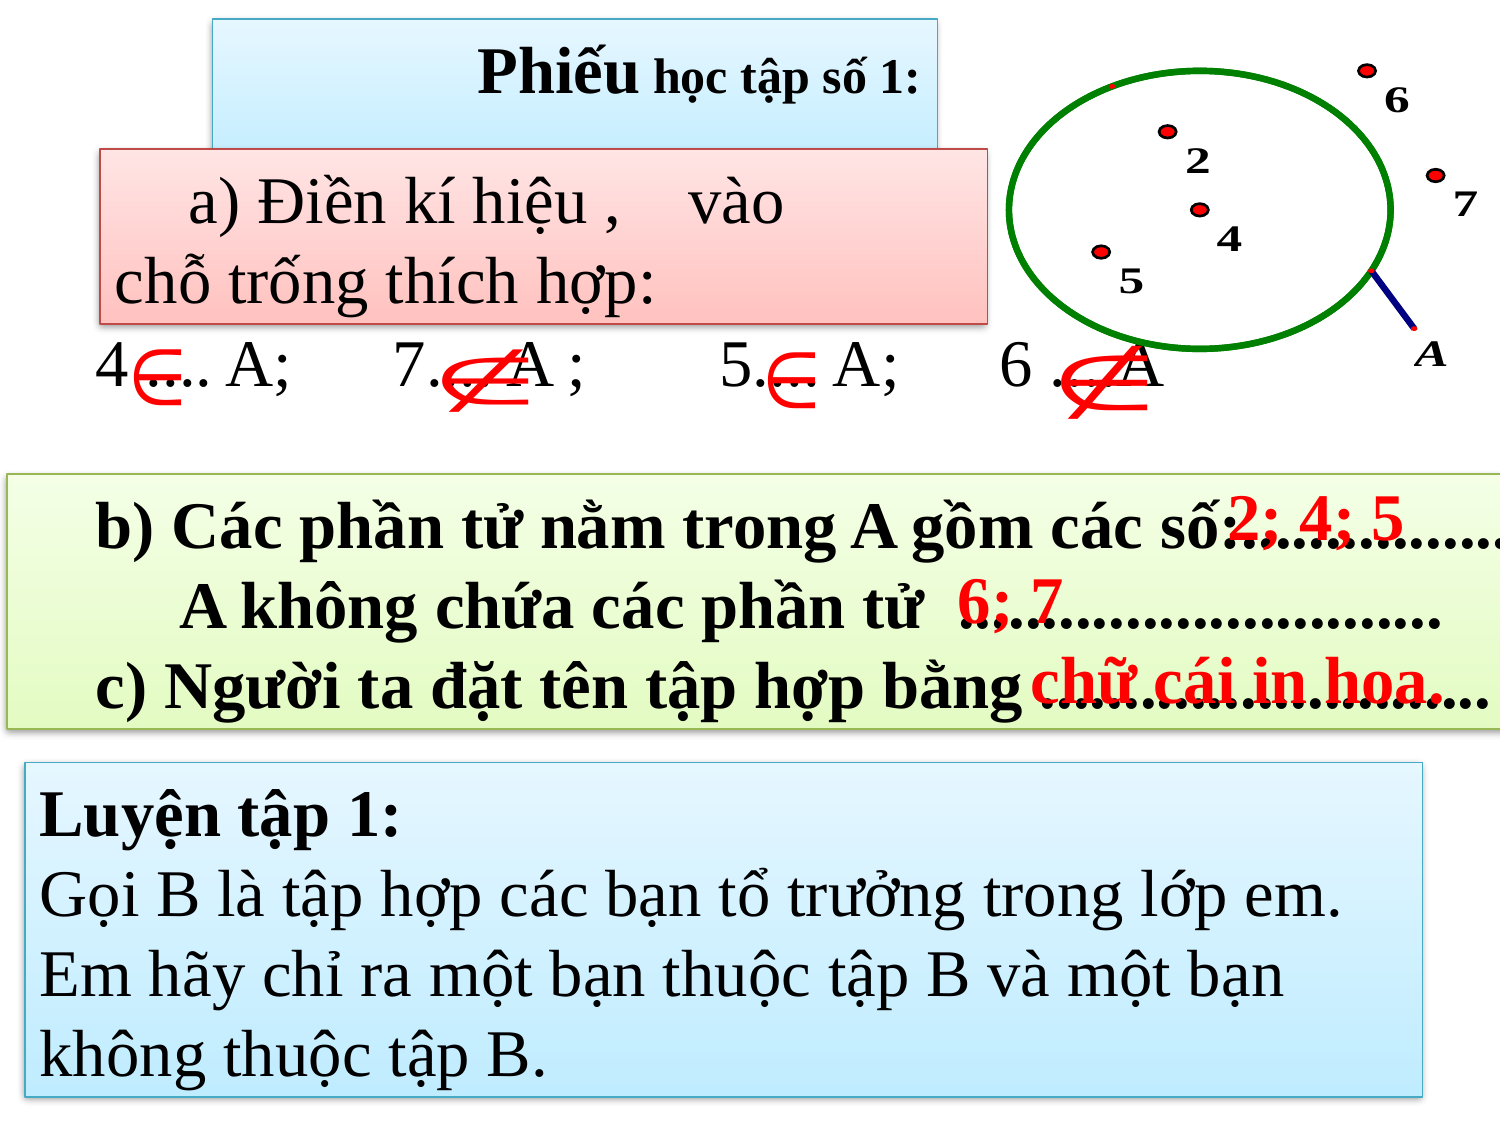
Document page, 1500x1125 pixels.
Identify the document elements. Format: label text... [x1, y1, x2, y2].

picture [987, 54, 1500, 393]
text_box Luyện tập 1: Gọi B là tập hợp các bạn tổ trưởng trong lớp em. Em hãy chỉ ra một bạn thuộc tập B và một bạn không thuộc tập B. [24, 762, 1423, 1098]
text_box b) Các phần tử nằm trong A gồm các số:................ A không chứa các phần tử ............................. c) Người ta đặt tên tập hợp bằng ........................... [6, 473, 1500, 730]
text_box 6; 7 [943, 549, 1163, 645]
text_box Phiếu học tập số 1: [212, 18, 938, 147]
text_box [1043, 335, 1176, 438]
text_box 4 .... A; 7.... A ; 5.... A; 6 ....A [6, 311, 1213, 473]
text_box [758, 340, 832, 429]
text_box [124, 337, 198, 425]
text_box 2; 4; 5 [1212, 466, 1500, 562]
text_box chữ cái in hoa. [1015, 628, 1461, 724]
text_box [424, 340, 557, 429]
